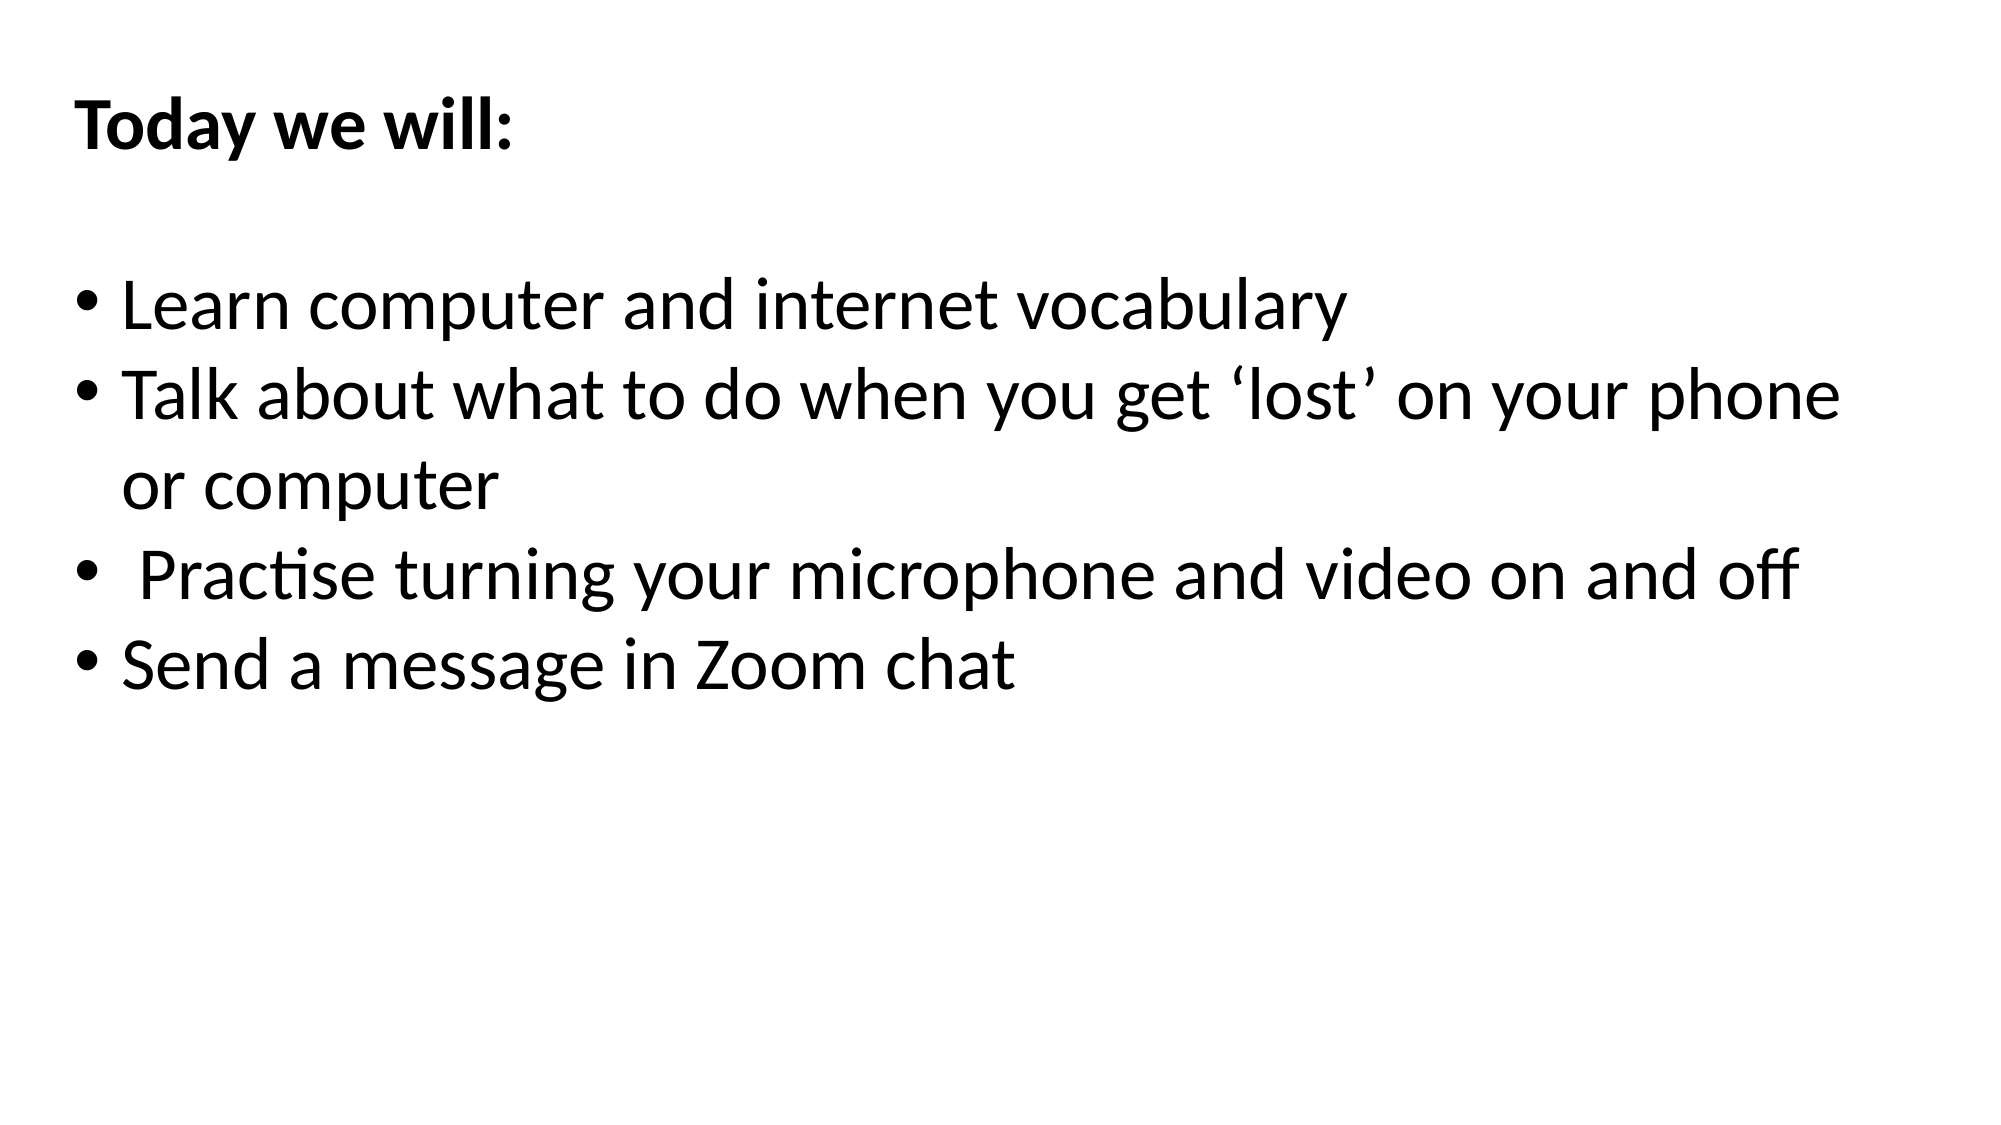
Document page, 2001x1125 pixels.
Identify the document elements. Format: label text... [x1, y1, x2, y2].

text_box Today we will: Learn computer and internet vocabulary Talk about what to do when you get ‘lost’ on your phone or computer Practise turning your microphone and video on and off Send a message in Zoom chat [59, 66, 1860, 892]
